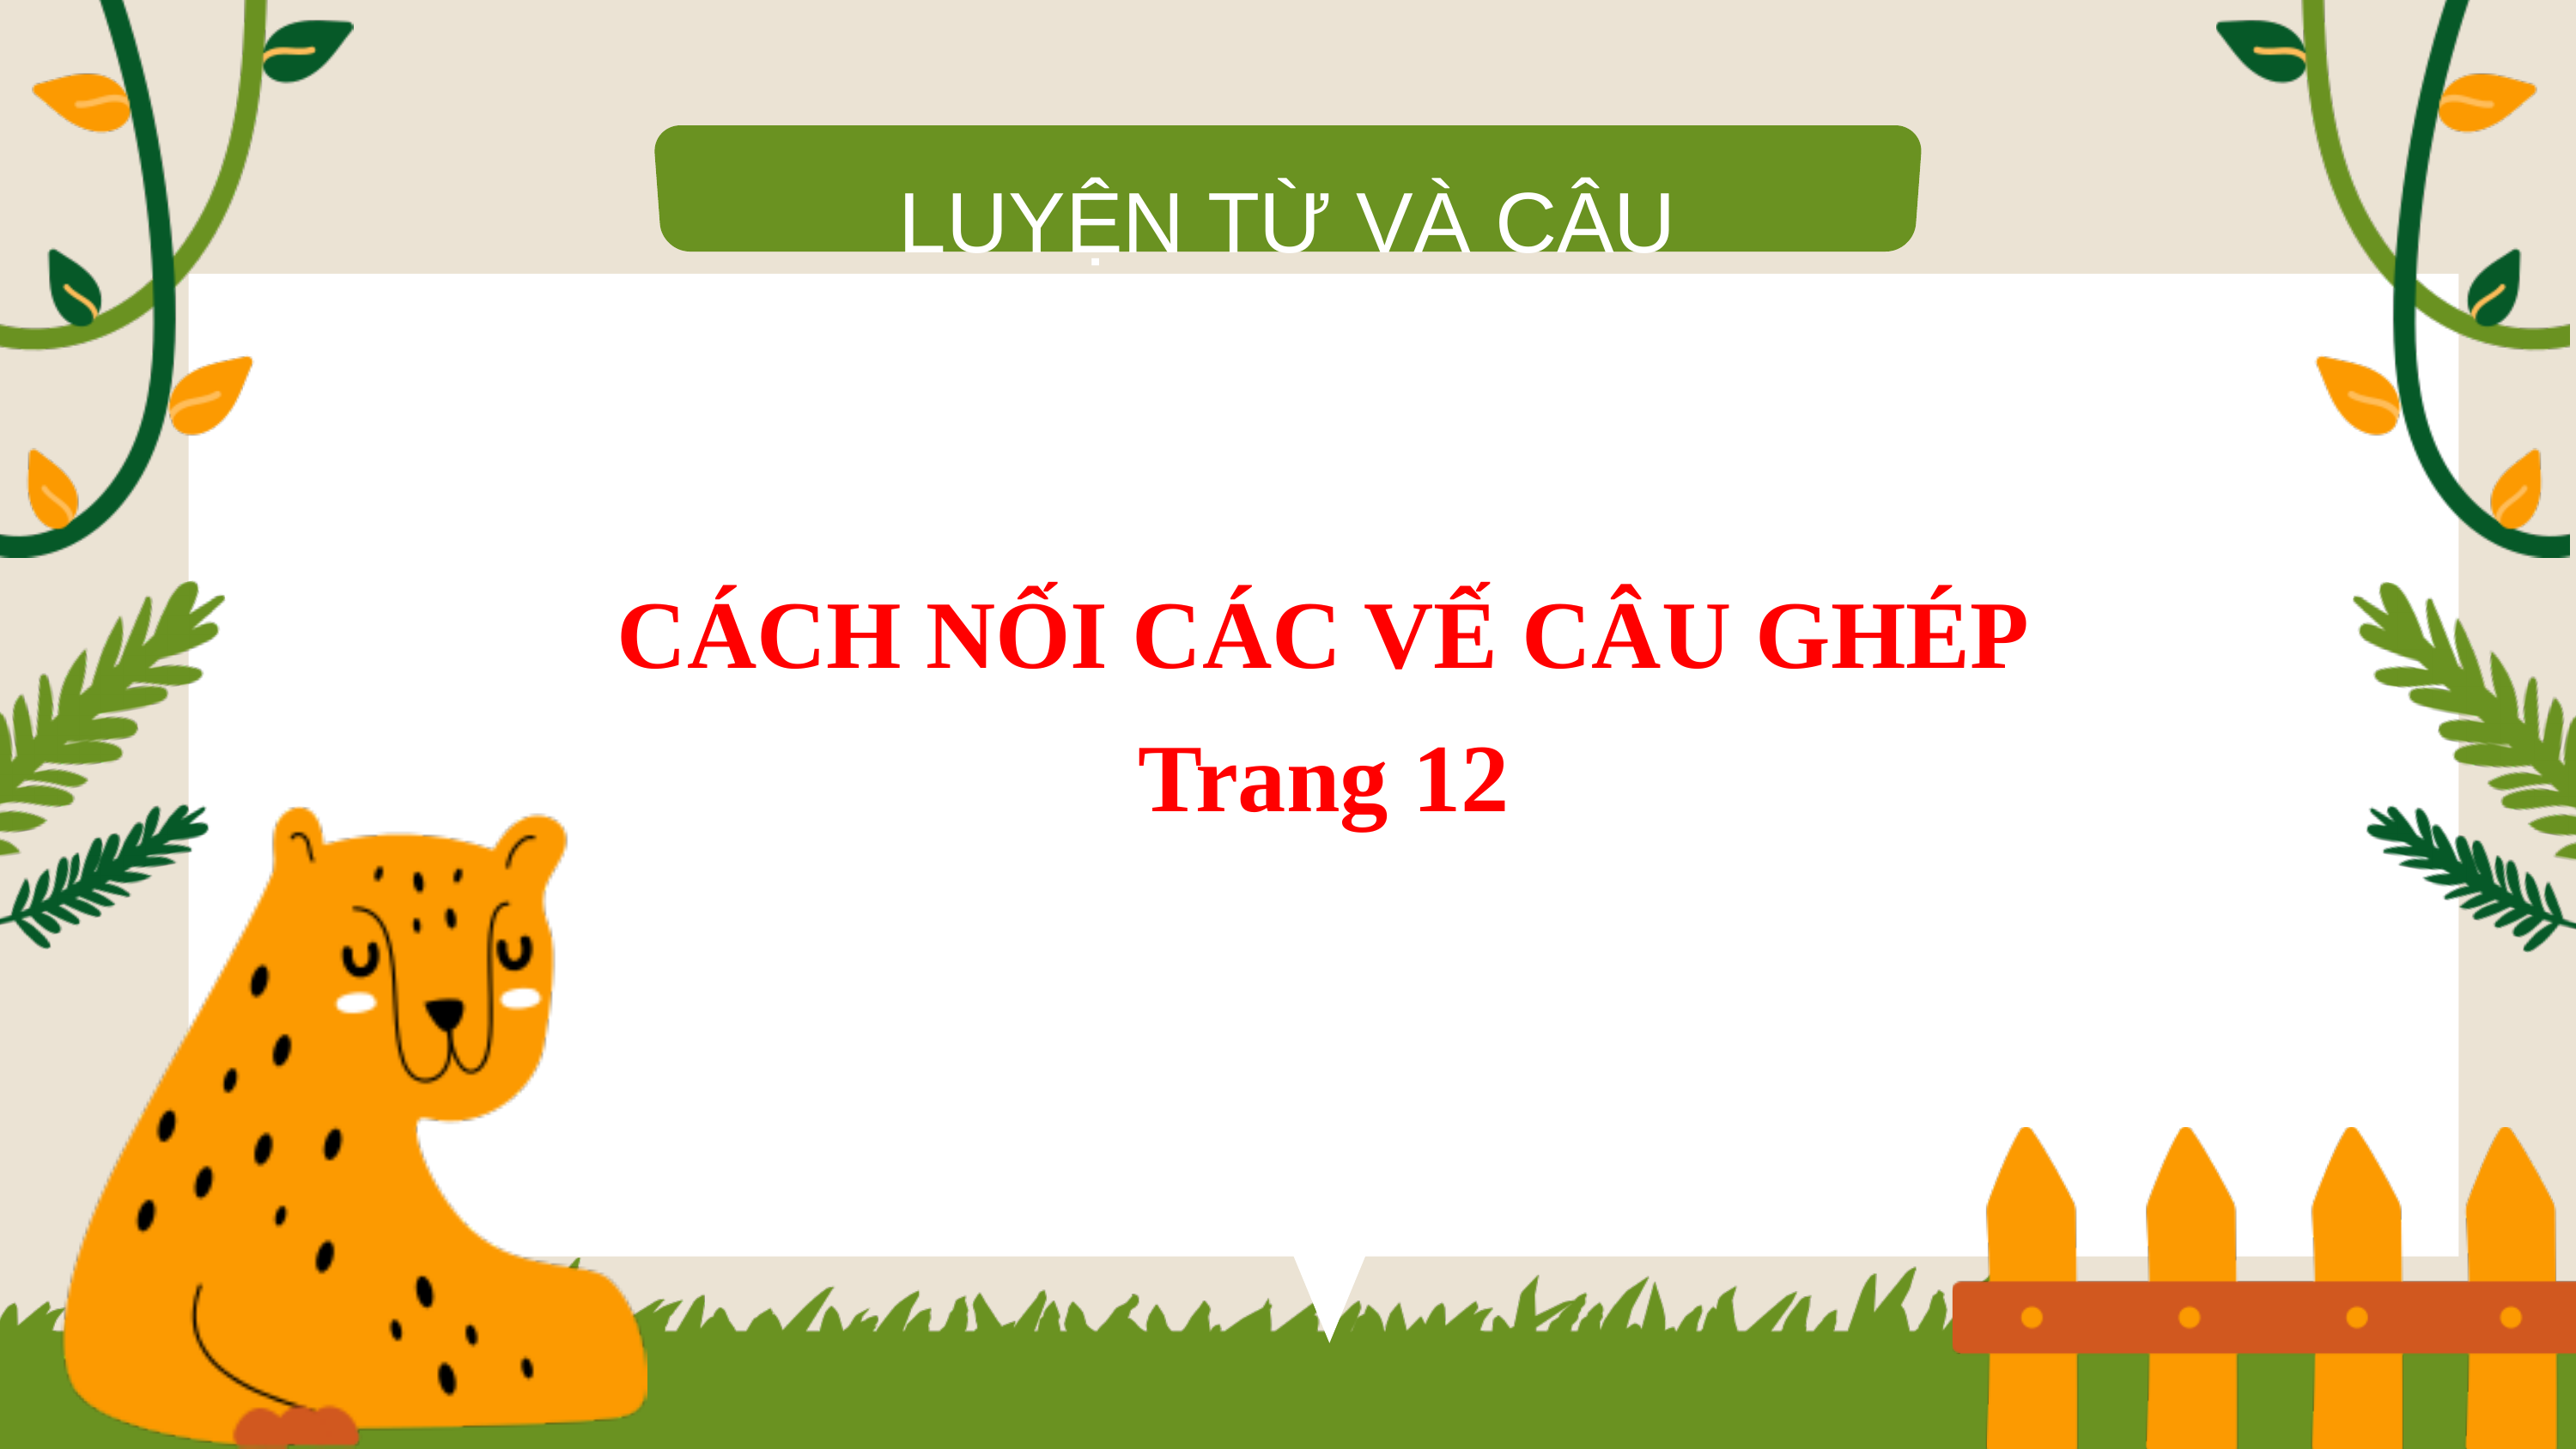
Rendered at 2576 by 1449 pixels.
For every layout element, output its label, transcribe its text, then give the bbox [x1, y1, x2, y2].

picture [0, 577, 2576, 1449]
text_box CÁCH NỐI CÁC VẾ CÂU GHÉP Trang 12 [563, 543, 2084, 831]
picture [2297, 578, 2576, 973]
text_box LUYỆN TỪ VÀ CÂU [756, 126, 1820, 270]
text_box [654, 125, 1922, 252]
text_box [188, 273, 2459, 1258]
picture [2215, 0, 2571, 558]
picture [0, 0, 355, 558]
